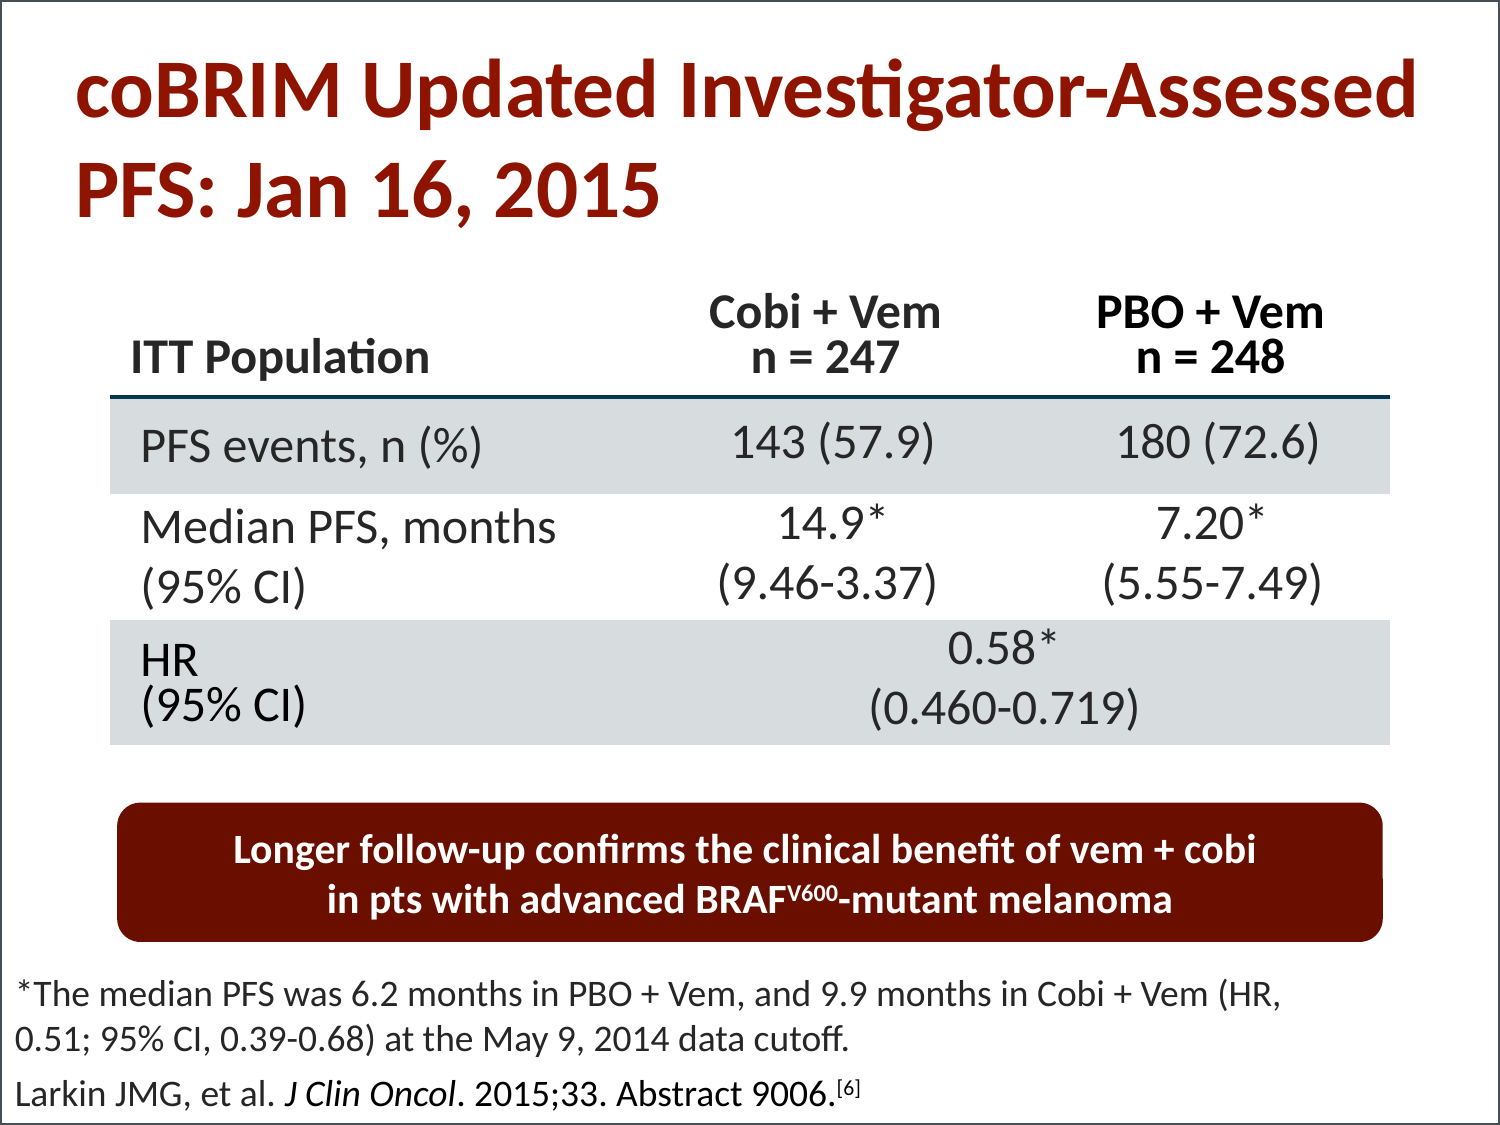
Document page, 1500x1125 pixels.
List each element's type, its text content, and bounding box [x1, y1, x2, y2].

table_cell 180 (72.6) [1047, 399, 1390, 494]
table_header ITT Population [110, 267, 619, 395]
text_box *The median PFS was 6.2 months in PBO + Vem, and 9.9 months in Cobi + Vem (HR, 0.51; 95% CI, 0.39-0.68) at the May 9, 2014 data cutoff. [0, 961, 1371, 1067]
table_cell PFS events, n (%) [110, 399, 619, 494]
table_header Cobi + Vem n = 247 [619, 267, 1047, 395]
table_cell 7.20* (5.55-7.49) [1047, 494, 1390, 620]
table_cell Median PFS, months (95% CI) [110, 494, 619, 620]
text_box coBRIM Updated Investigator-Assessed PFS: Jan 16, 2015 [60, 27, 1438, 243]
table_header PBO + Vem n = 248 [1047, 267, 1390, 395]
table_cell 0.58* (0.460-0.719) [619, 620, 1390, 745]
table_cell 143 (57.9) [619, 399, 1047, 494]
text_box Larkin JMG, et al. J Clin Oncol. 2015;33. Abstract 9006.[6] [0, 1067, 1362, 1122]
text_box Longer follow-up confirms the clinical benefit of vem + cobi in pts with advanced BRAFV600-mutant melanoma [117, 802, 1383, 942]
table_cell HR (95% CI) [110, 620, 619, 745]
table_cell 14.9* (9.46-3.37) [619, 494, 1047, 620]
